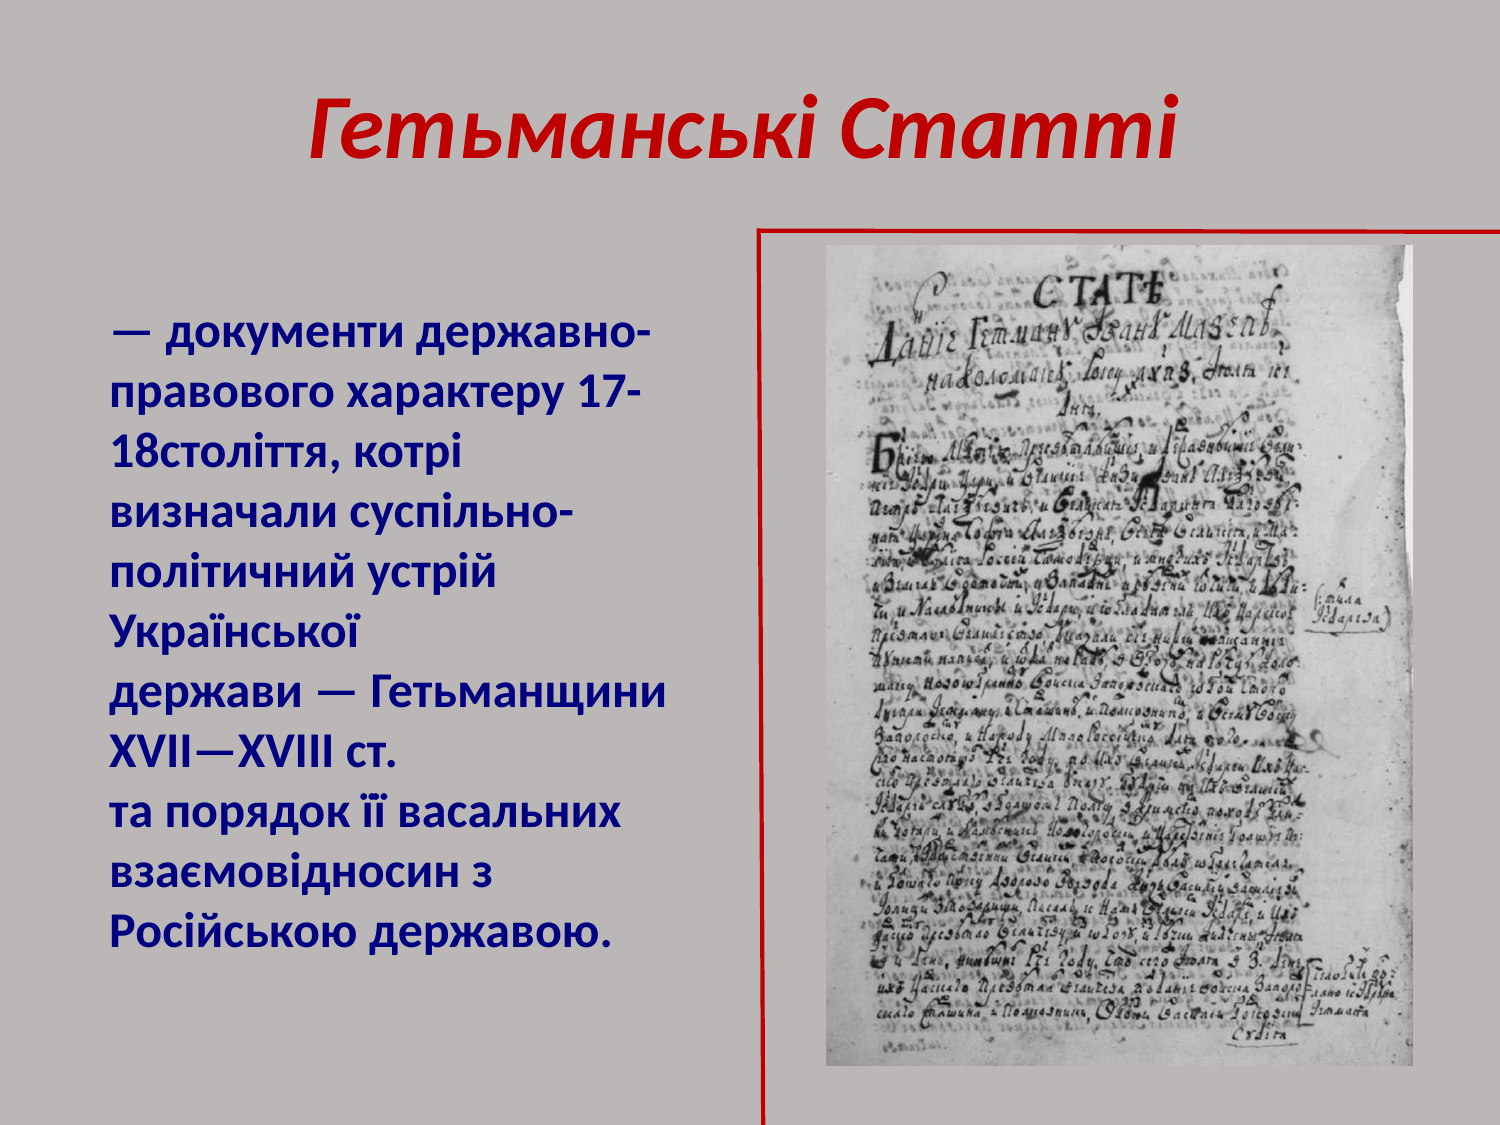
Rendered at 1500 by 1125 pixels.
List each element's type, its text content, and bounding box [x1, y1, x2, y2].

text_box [758, 233, 764, 1125]
text_box — документи державно-правового характеру 17-18століття, котрі визначали суспільно-політичний устрій Української держави — Гетьманщини XVII—XVIII ст. та порядок її васальних взаємовідносин з Російською державою. [94, 289, 696, 965]
picture [826, 245, 1413, 1066]
text_box Гетьманські Статті [293, 59, 1361, 185]
